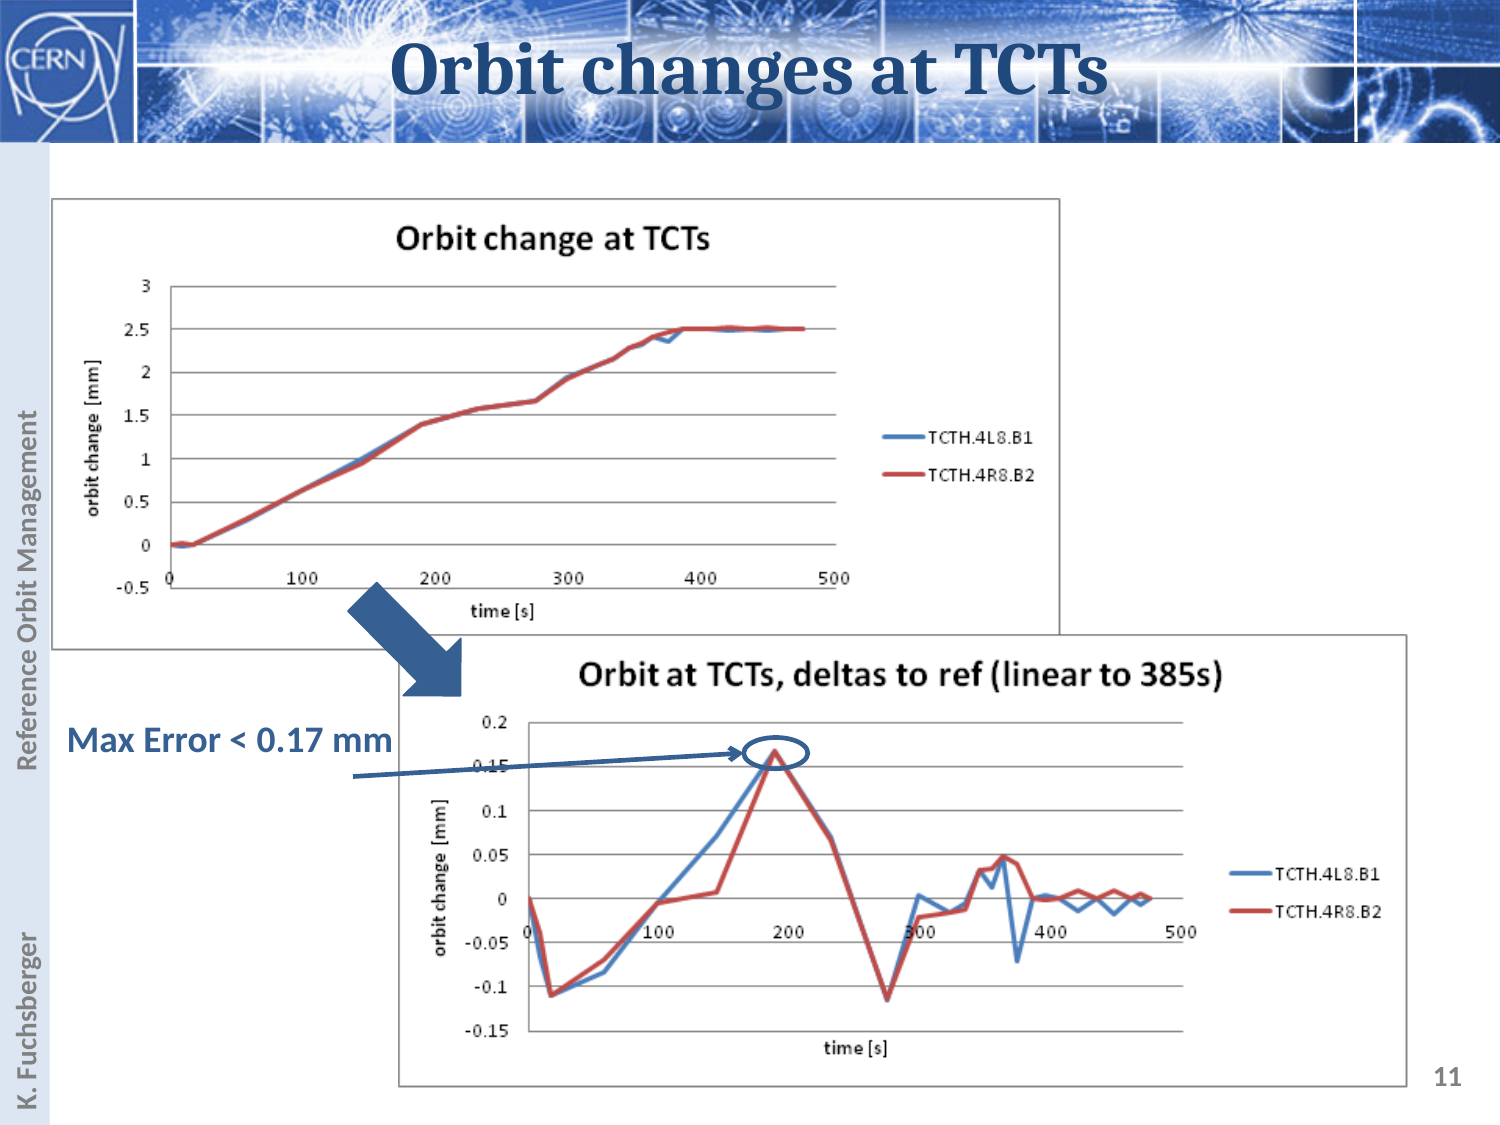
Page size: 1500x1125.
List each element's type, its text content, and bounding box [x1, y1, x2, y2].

picture [50, 196, 1409, 1089]
picture [0, 0, 134, 143]
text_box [352, 752, 745, 777]
picture [137, 0, 1354, 143]
text_box Max Error < 0.17 mm [51, 707, 392, 768]
picture [1357, 0, 1500, 143]
title Orbit changes at TCTs [165, 12, 1335, 124]
